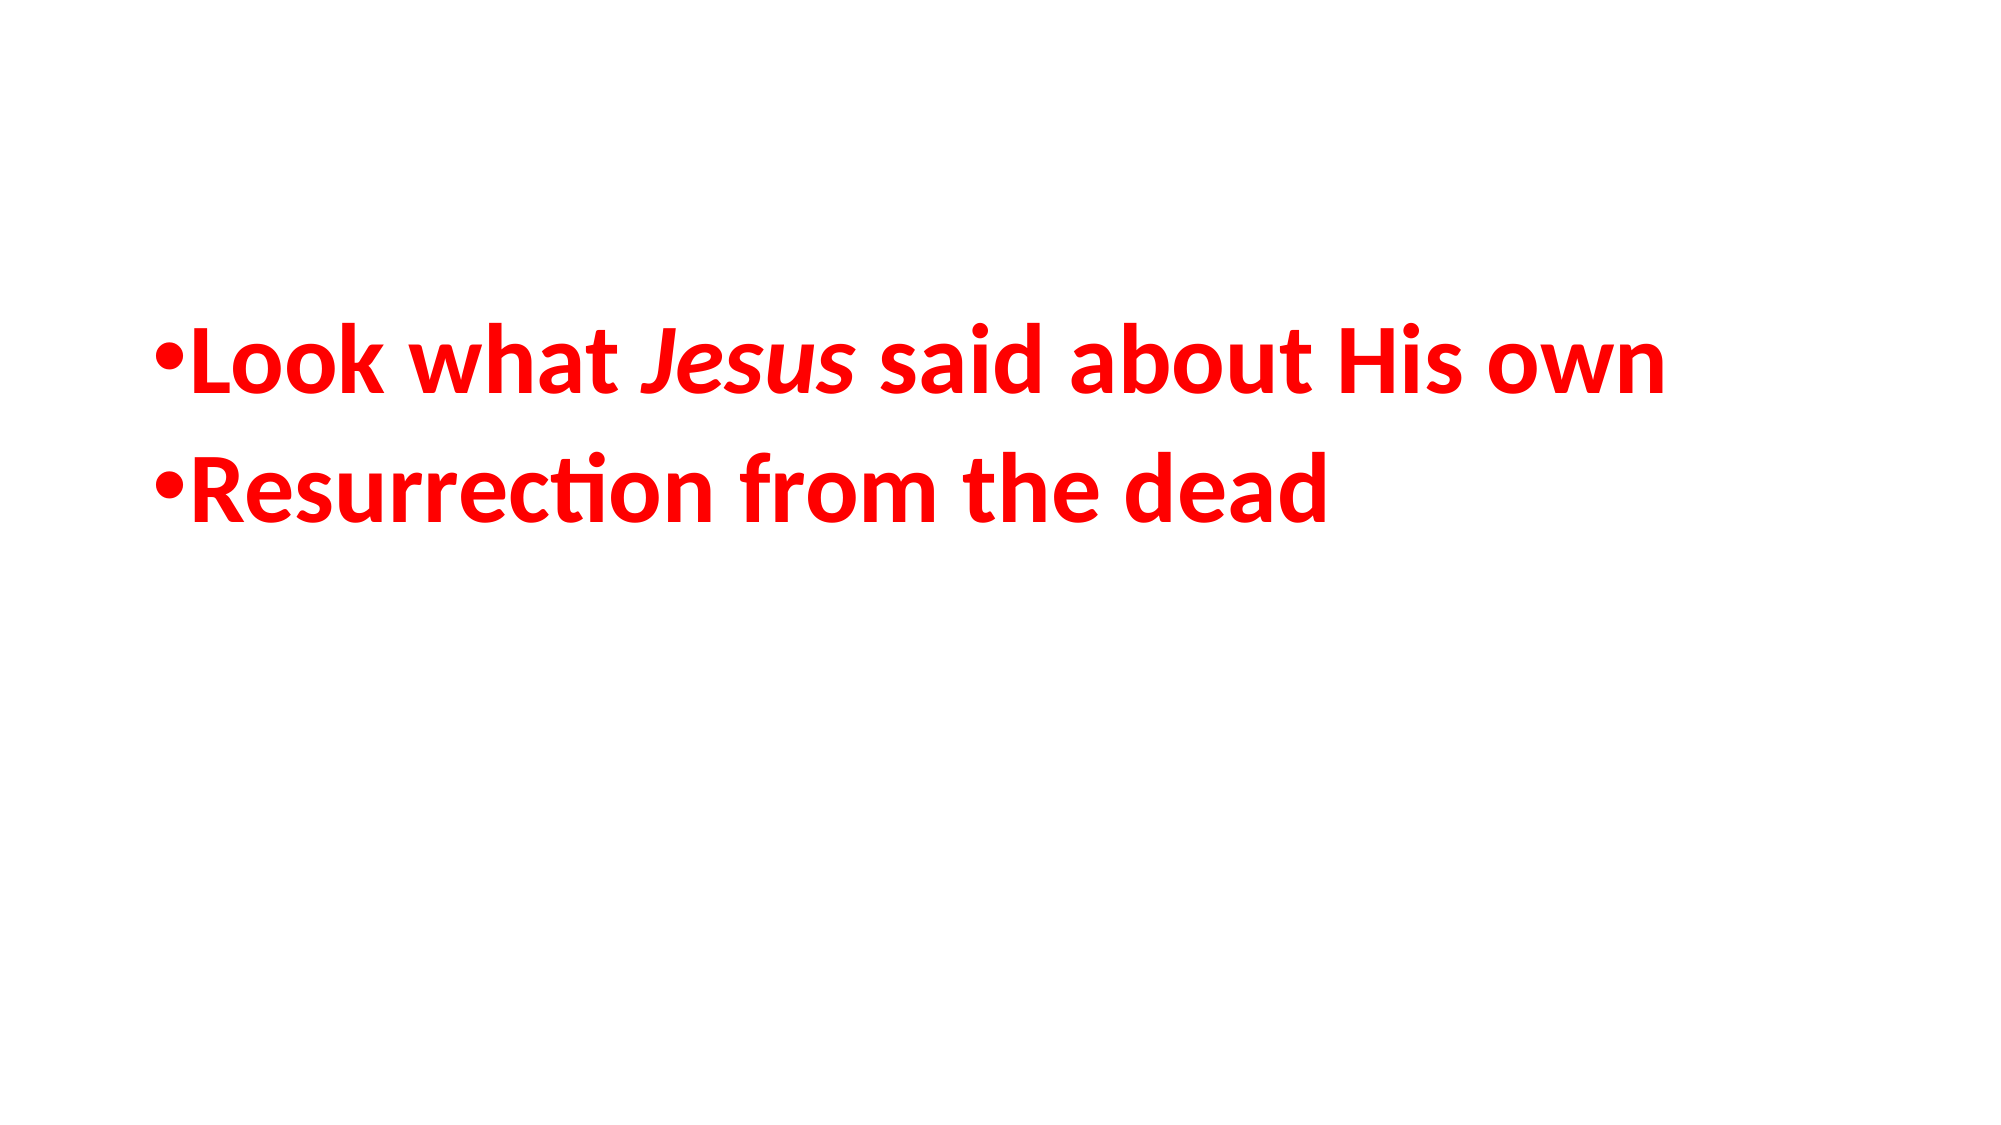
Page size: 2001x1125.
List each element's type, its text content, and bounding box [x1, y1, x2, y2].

list Look what Jesus said about His own Resurrection from the dead [137, 299, 1863, 1014]
